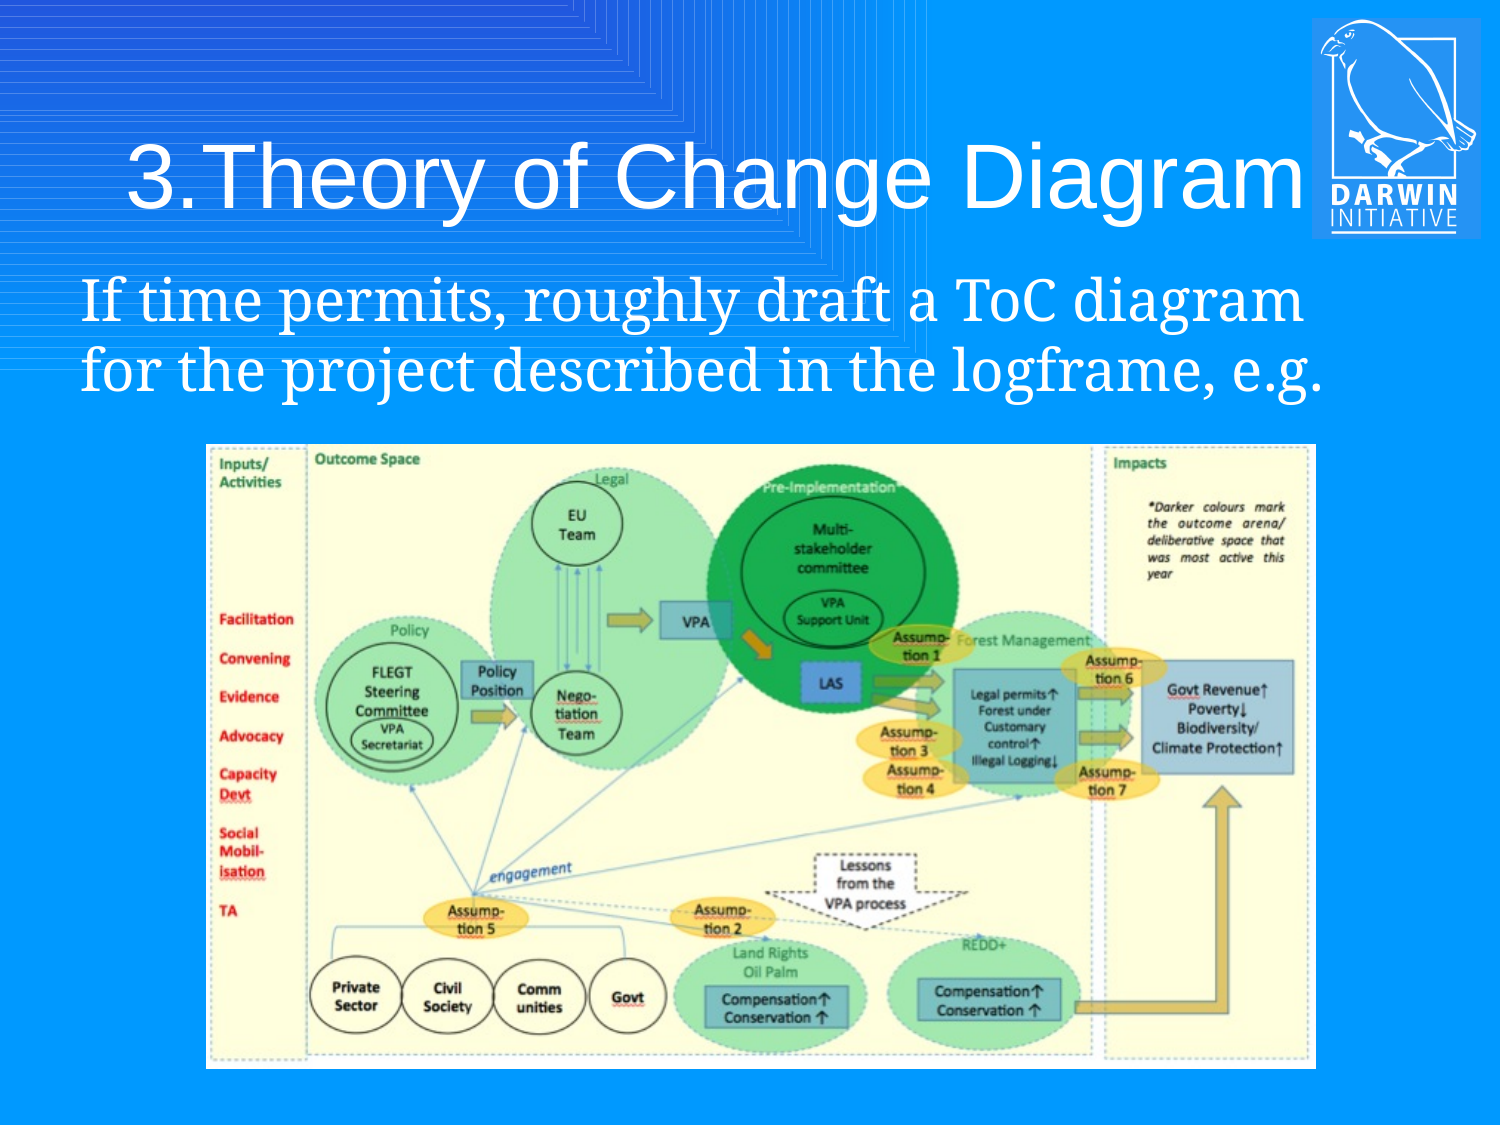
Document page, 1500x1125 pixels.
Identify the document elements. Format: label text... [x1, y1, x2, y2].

title 3.Theory of Change Diagram [17, 54, 1416, 290]
picture [206, 444, 1316, 1069]
picture [1312, 18, 1481, 239]
list If time permits, roughly draft a ToC diagram for the project described in the logframe, e.g. [64, 255, 1416, 1071]
